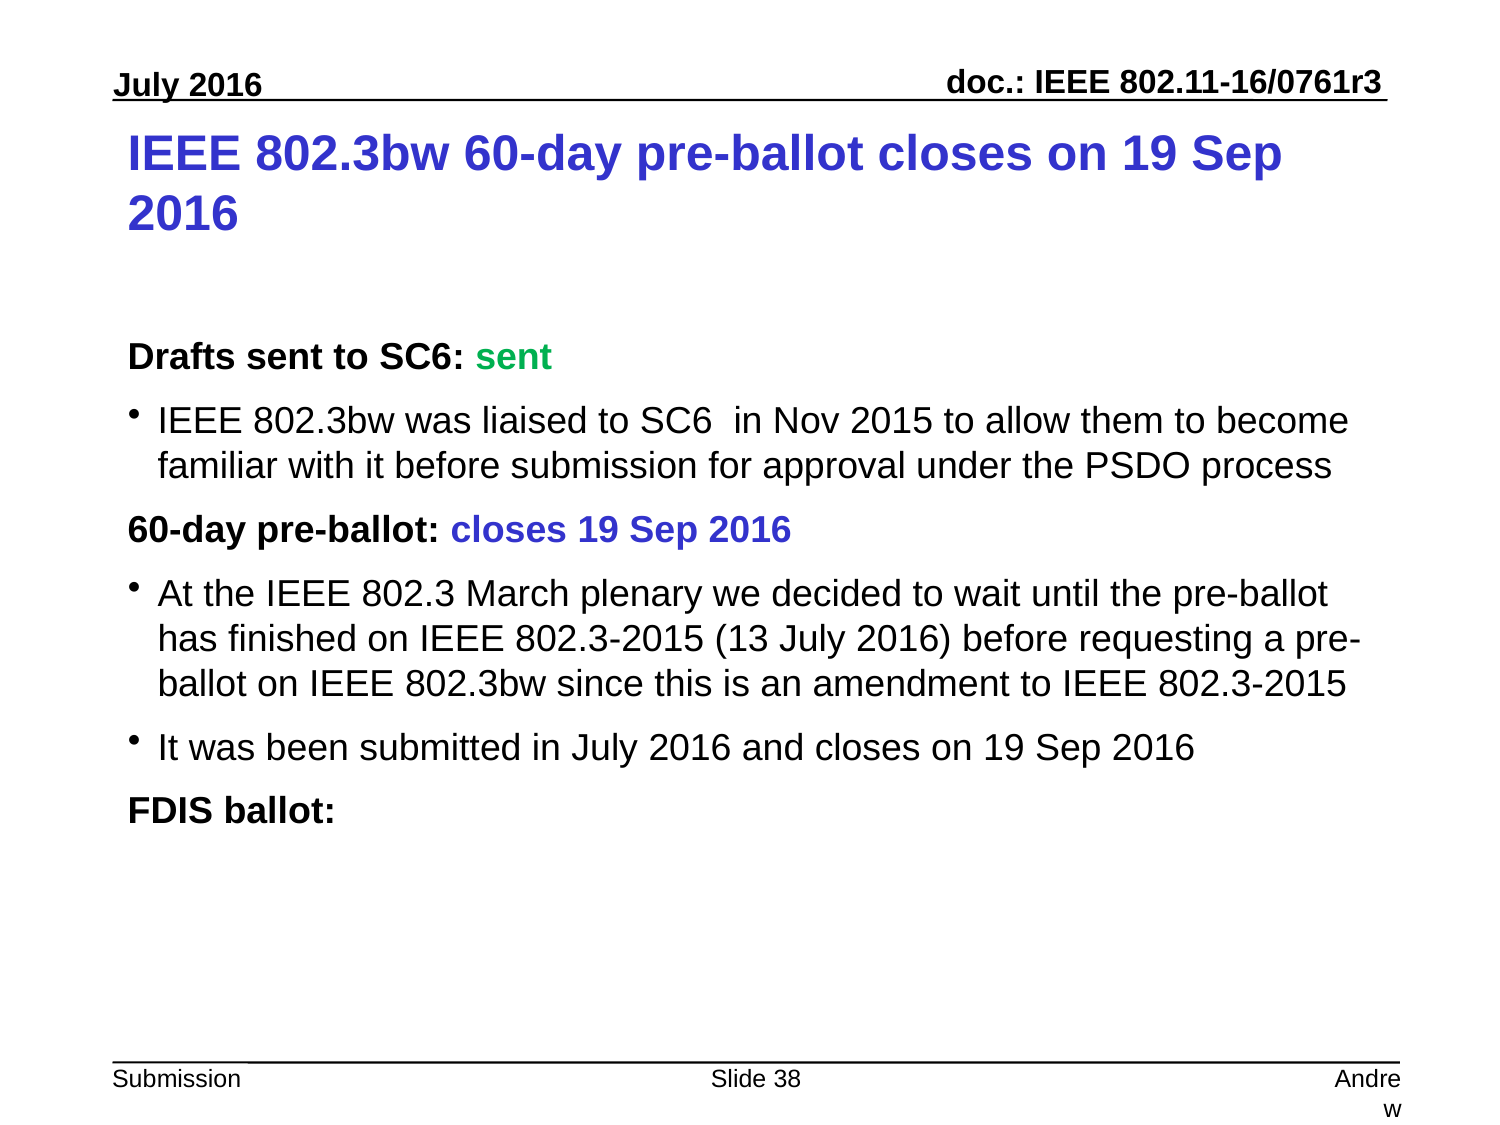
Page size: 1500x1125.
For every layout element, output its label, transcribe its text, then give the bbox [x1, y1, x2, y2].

footer Andrew Myles, Cisco [1320, 1061, 1402, 1093]
slide_number Slide 38 [709, 1061, 803, 1093]
list Drafts sent to SC6: sent IEEE 802.3bw was liaised to SC6 in Nov 2015 to allow them to become familiar with it before submission for approval under the PSDO process 60-day pre-ballot: closes 19 Sep 2016 At the IEEE 802.3 March plenary we decided to wait until the pre-ballot has finished on IEEE 802.3-2015 (13 July 2016) before requesting a pre-ballot on IEEE 802.3bw since this is an amendment to IEEE 802.3-2015 It was been submitted in July 2016 and closes on 19 Sep 2016 FDIS ballot: [112, 324, 1388, 1000]
title IEEE 802.3bw 60-day pre-ballot closes on 19 Sep 2016 [112, 112, 1388, 288]
